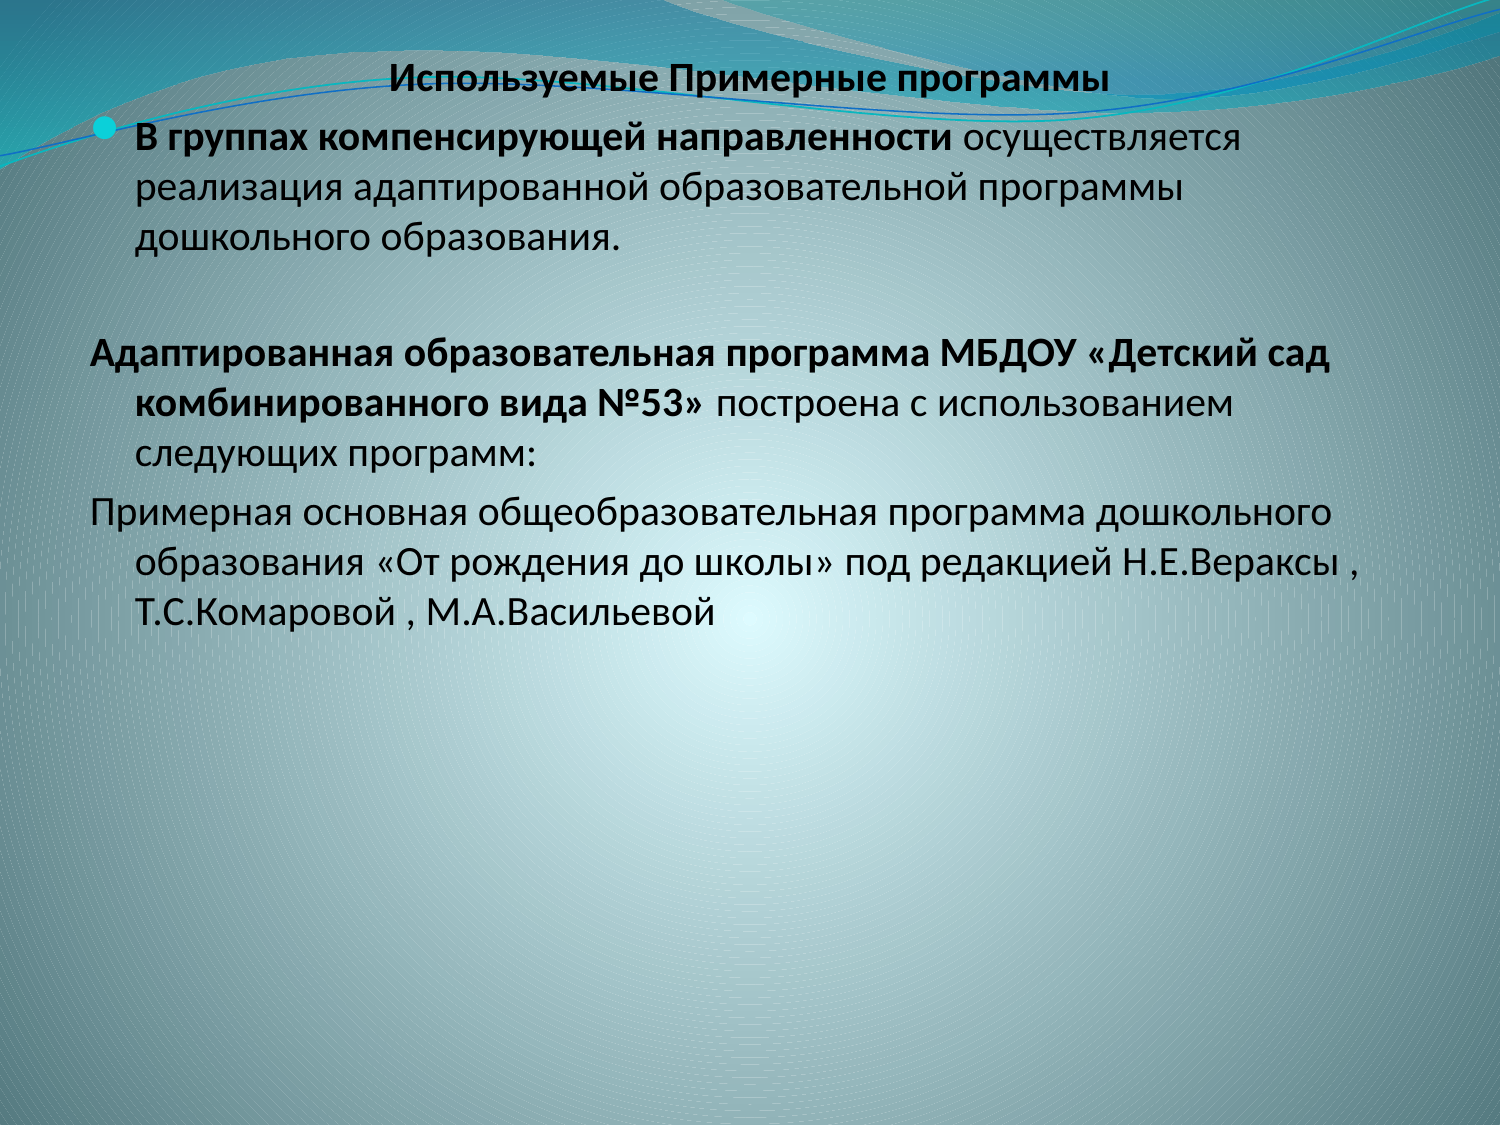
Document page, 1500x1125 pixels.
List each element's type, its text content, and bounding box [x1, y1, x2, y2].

list Используемые Примерные программы В группах компенсирующей направленности осуществляется реализация адаптированной образовательной программы дошкольного образования. Адаптированная образовательная программа МБДОУ «Детский сад комбинированного вида №53» построена с использованием следующих программ: Примерная основная общеобразовательная программа дошкольного образования «От рождения до школы» под редакцией Н.Е.Вераксы , Т.С.Комаровой , М.А.Васильевой [75, 42, 1425, 1125]
